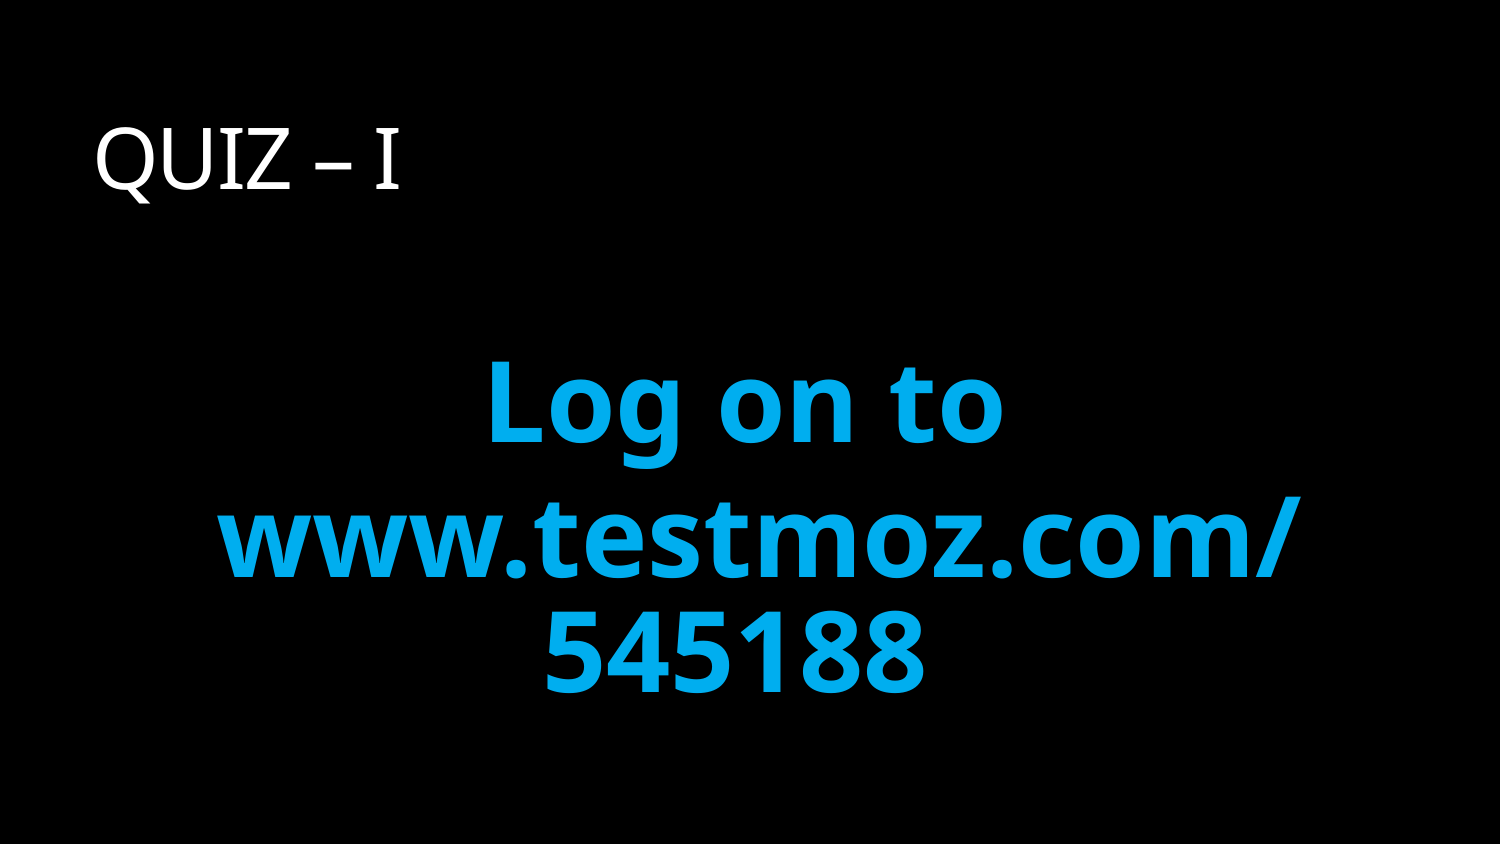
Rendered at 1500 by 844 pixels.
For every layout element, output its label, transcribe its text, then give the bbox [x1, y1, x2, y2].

list Log on to www.testmoz.com/545188 [29, 221, 1459, 711]
title QUIZ – I [80, 61, 1407, 221]
